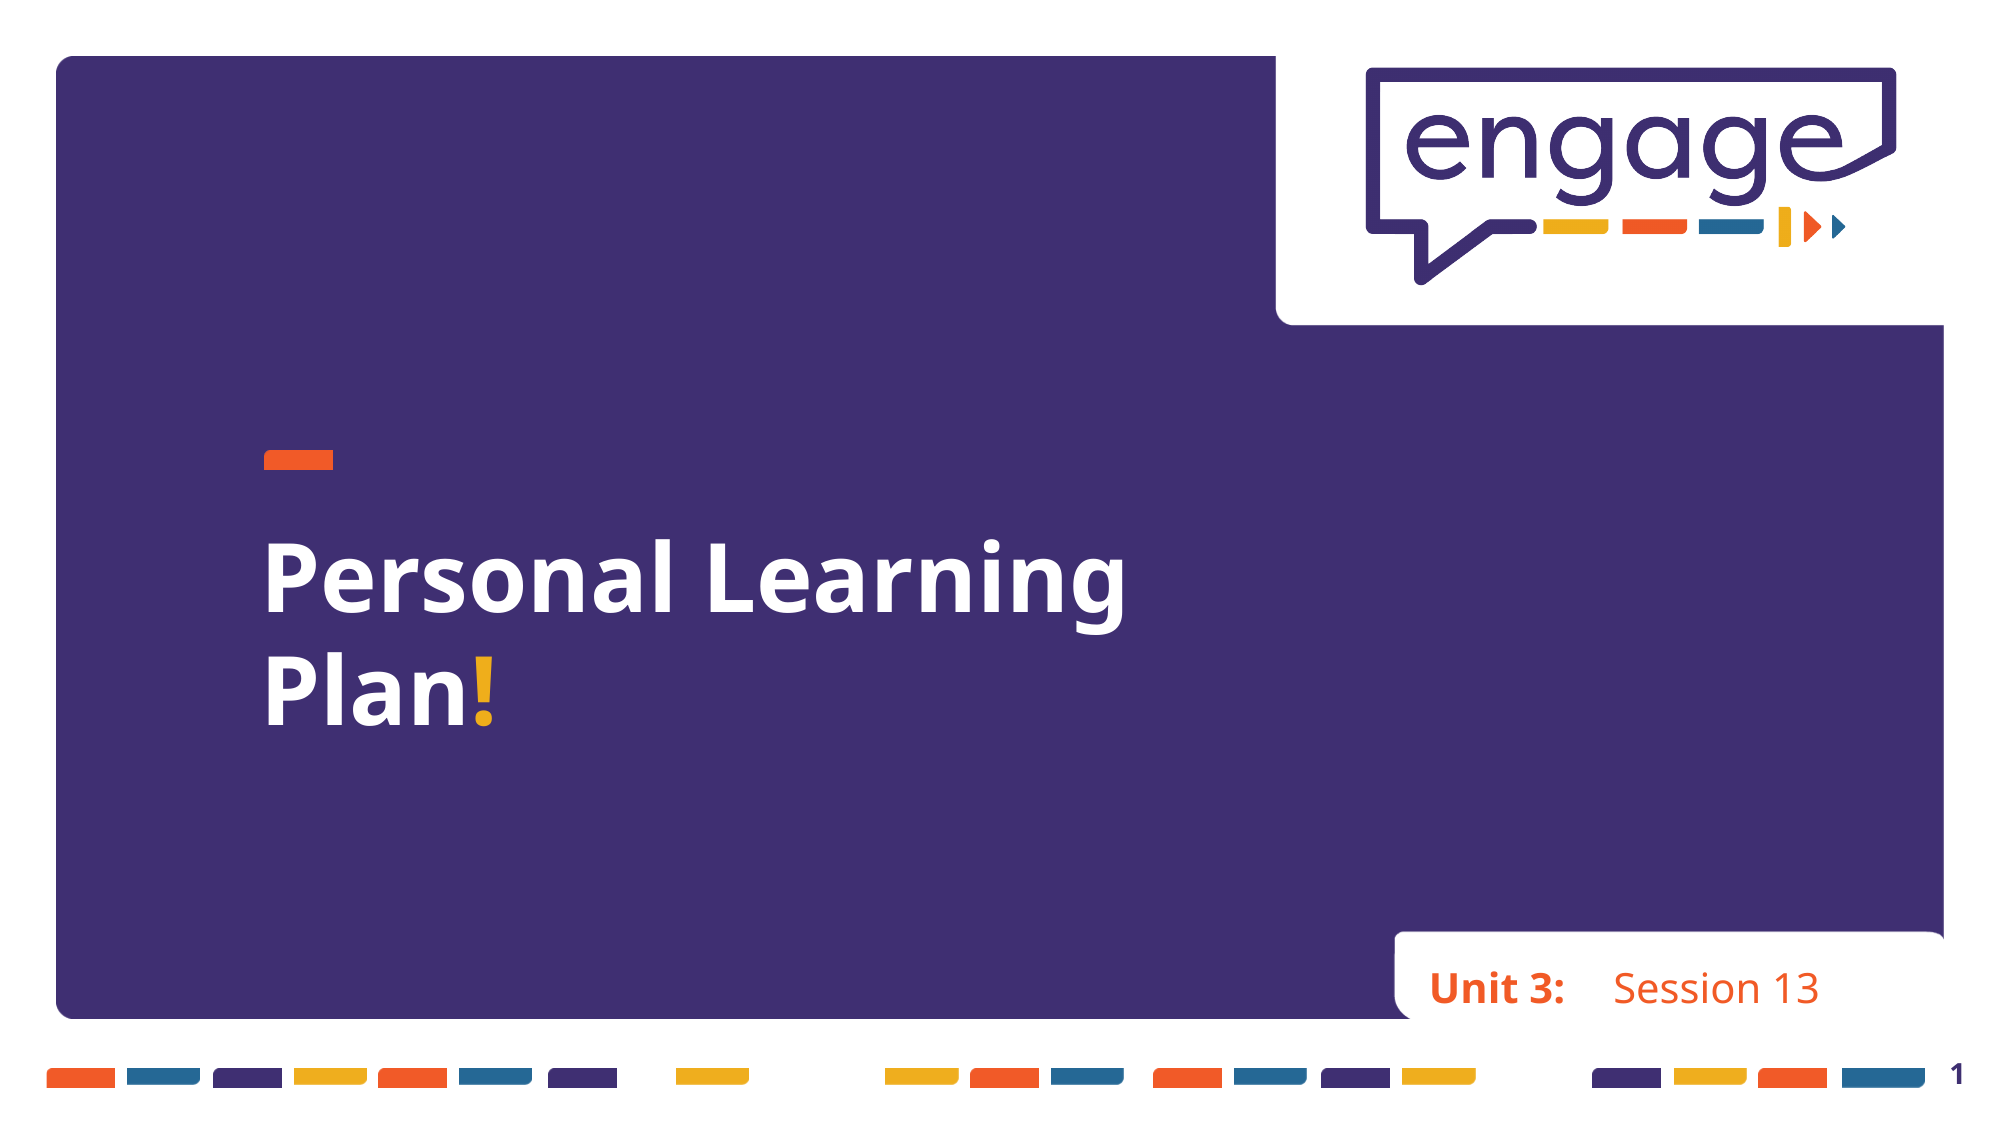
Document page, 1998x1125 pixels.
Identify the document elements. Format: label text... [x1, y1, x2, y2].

list Session 13 [1613, 962, 1897, 1019]
picture [1402, 1068, 1476, 1085]
picture [1758, 1068, 1827, 1088]
picture [1592, 1068, 1661, 1088]
picture [127, 1068, 200, 1085]
picture [1051, 1068, 1124, 1085]
picture [378, 1068, 447, 1088]
picture [46, 1068, 115, 1088]
picture [1842, 1068, 1925, 1088]
picture [459, 1068, 532, 1085]
picture [213, 1068, 282, 1088]
picture [56, 0, 1961, 1019]
picture [294, 1068, 367, 1085]
picture [676, 1068, 749, 1085]
picture [885, 1068, 959, 1085]
picture [1234, 1068, 1307, 1085]
subtitle Unit 3: [1429, 961, 1593, 1018]
picture [1321, 1068, 1390, 1088]
picture [548, 1068, 617, 1088]
picture [970, 1068, 1039, 1088]
title Personal Learning Plan! [260, 519, 1212, 906]
picture [1674, 1068, 1747, 1085]
picture [1153, 1068, 1222, 1088]
